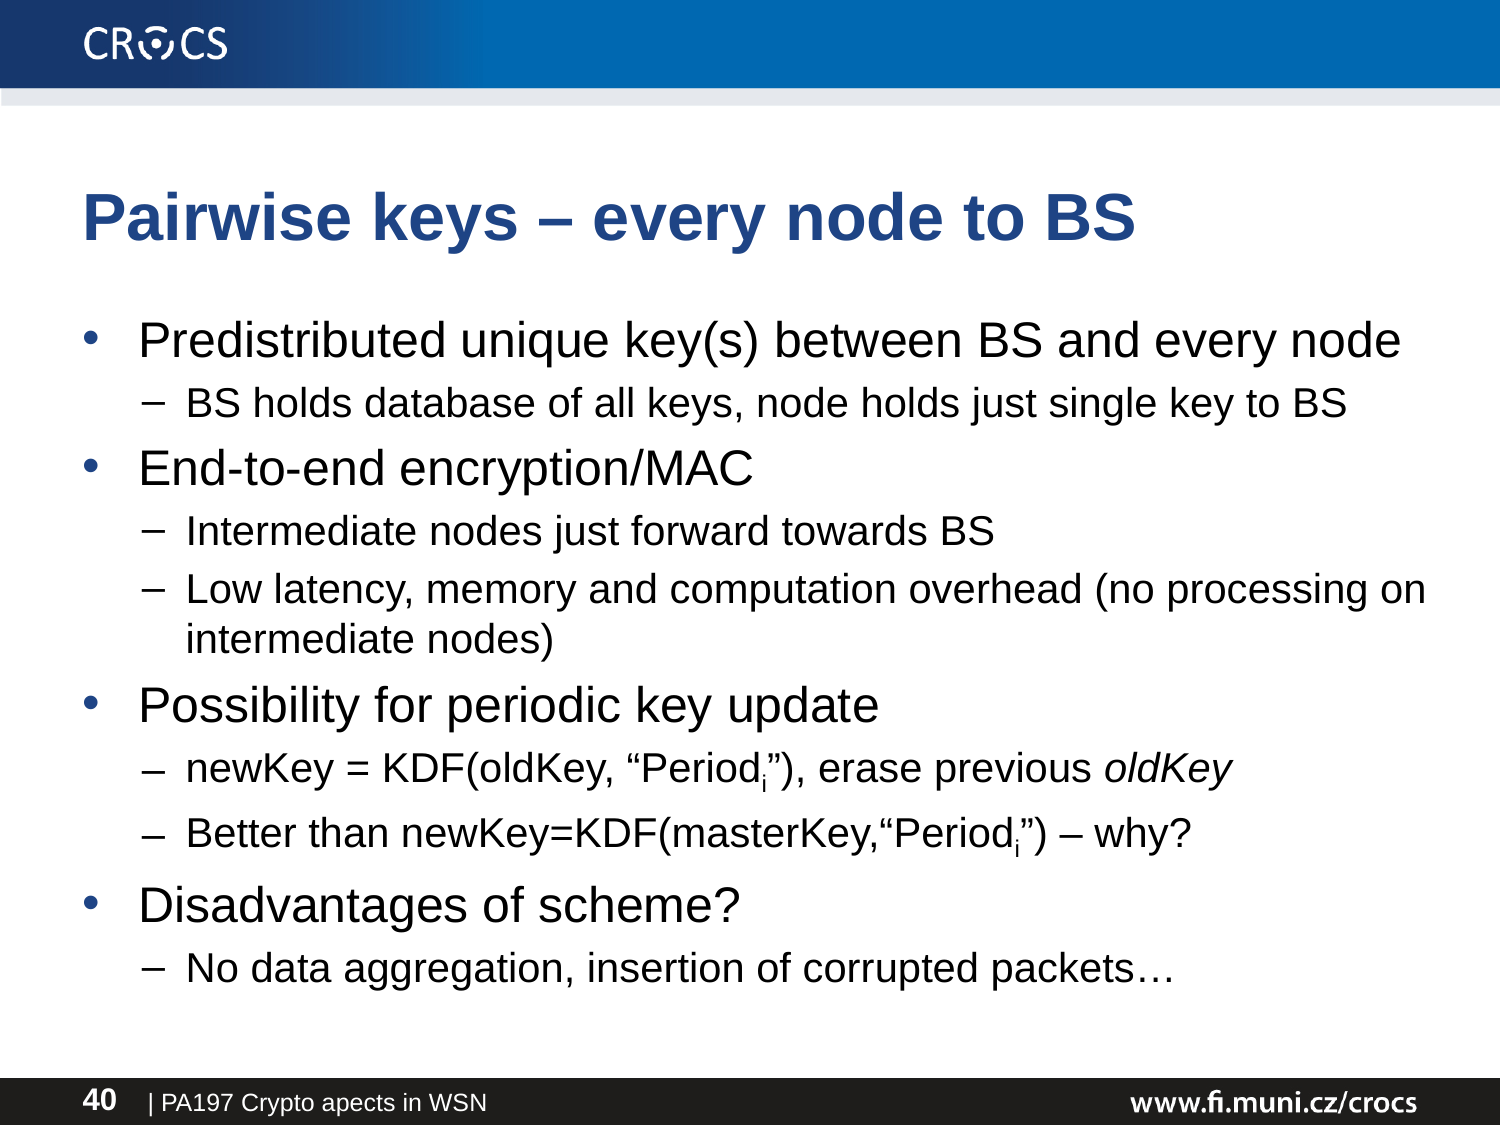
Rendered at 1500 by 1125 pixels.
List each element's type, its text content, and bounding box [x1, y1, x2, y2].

picture [0, 0, 1500, 1125]
list Predistributed unique key(s) between BS and every node BS holds database of all keys, node holds just single key to BS End-to-end encryption/MAC Intermediate nodes just forward towards BS Low latency, memory and computation overhead (no processing on intermediate nodes) Possibility for periodic key update newKey = KDF(oldKey, “Periodi”), erase previous oldKey Better than newKey=KDF(masterKey,“Periodi”) – why? Disadvantages of scheme? No data aggregation, insertion of corrupted packets… [82, 306, 1433, 988]
slide_number 40 [82, 1078, 148, 1125]
footer | PA197 Crypto apects in WSN [148, 1078, 623, 1125]
title Pairwise keys – every node to BS [82, 148, 1433, 280]
